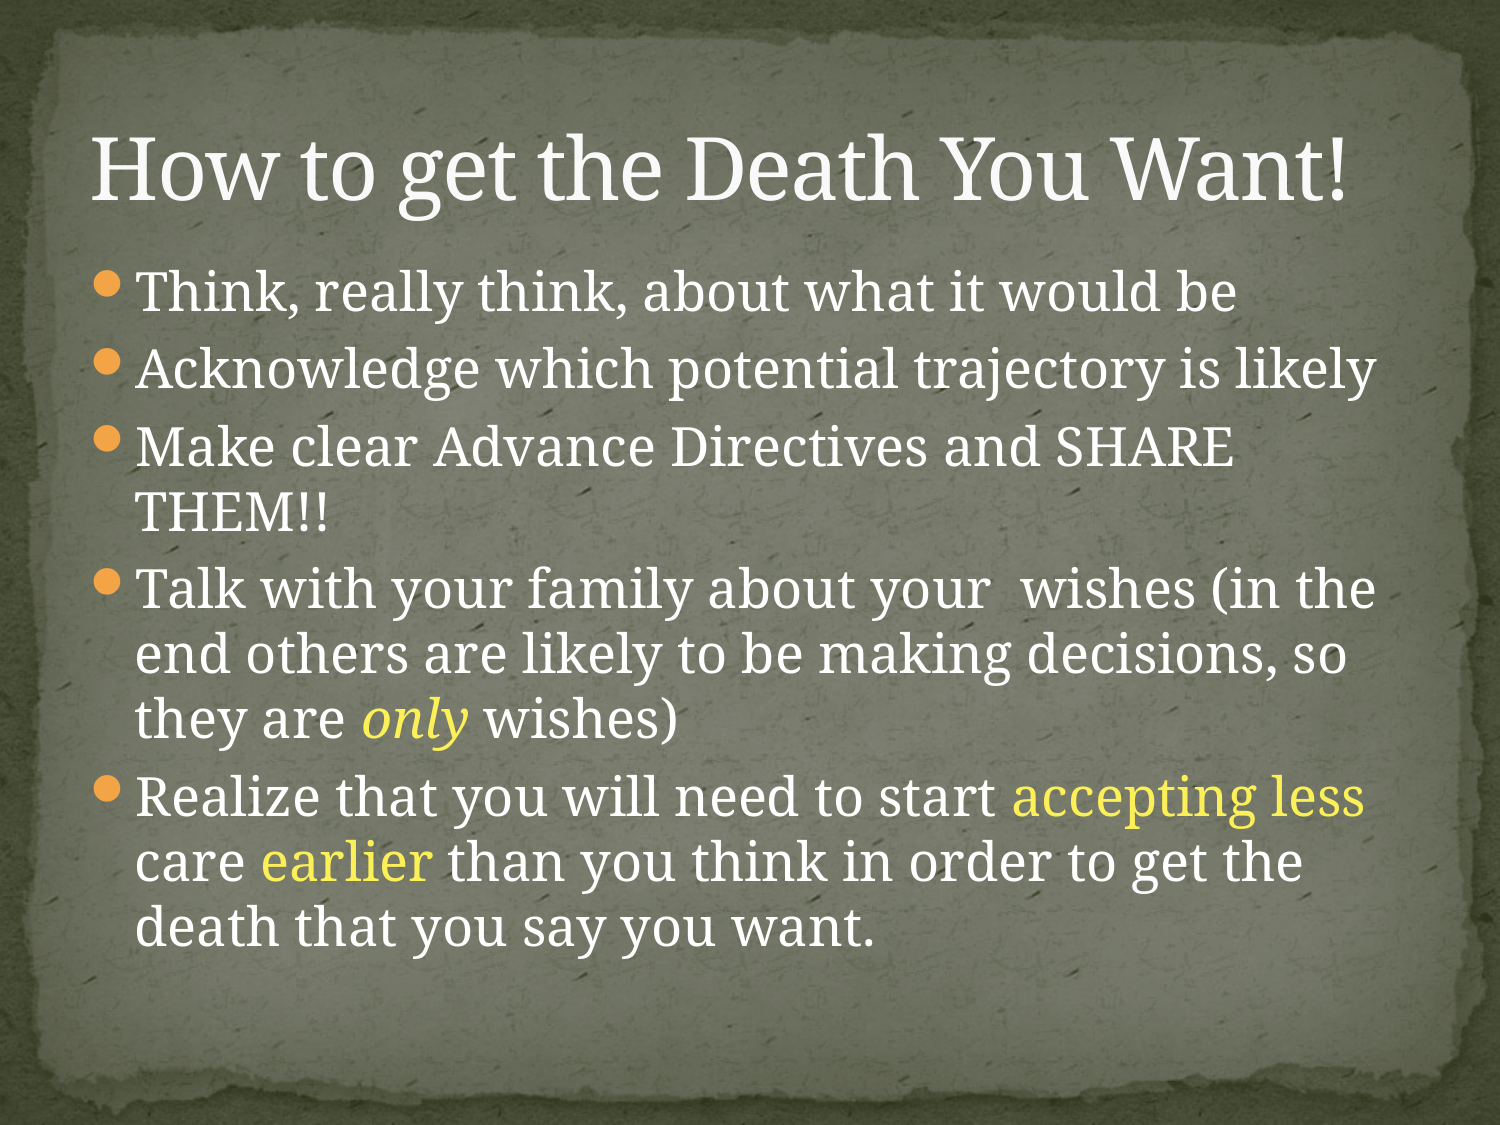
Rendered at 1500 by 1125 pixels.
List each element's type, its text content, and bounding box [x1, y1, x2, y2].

list Think, really think, about what it would be Acknowledge which potential trajectory is likely Make clear Advance Directives and SHARE THEM!! Talk with your family about your wishes (in the end others are likely to be making decisions, so they are only wishes) Realize that you will need to start accepting less care earlier than you think in order to get the death that you say you want. [75, 249, 1425, 1000]
title How to get the Death You Want! [74, 24, 1425, 225]
